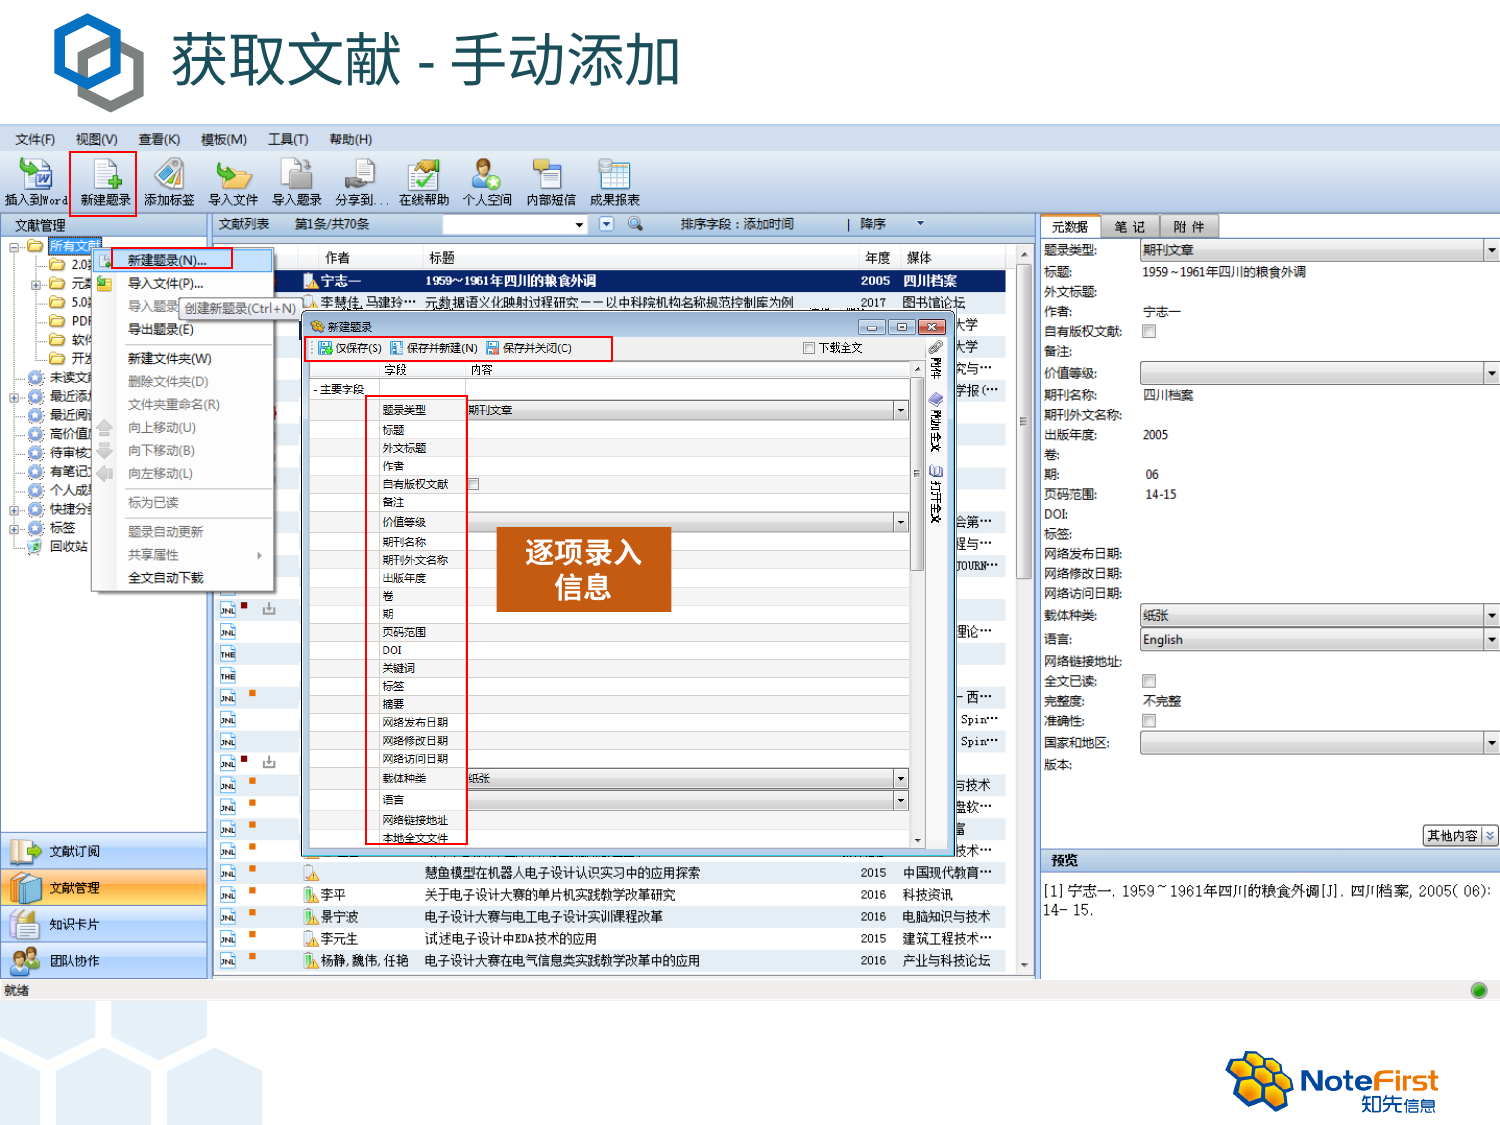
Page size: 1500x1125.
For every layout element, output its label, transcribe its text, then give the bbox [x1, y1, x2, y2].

picture [0, 124, 1500, 1001]
picture [1225, 1051, 1439, 1115]
title 获取文献-手动添加 [155, 18, 988, 107]
